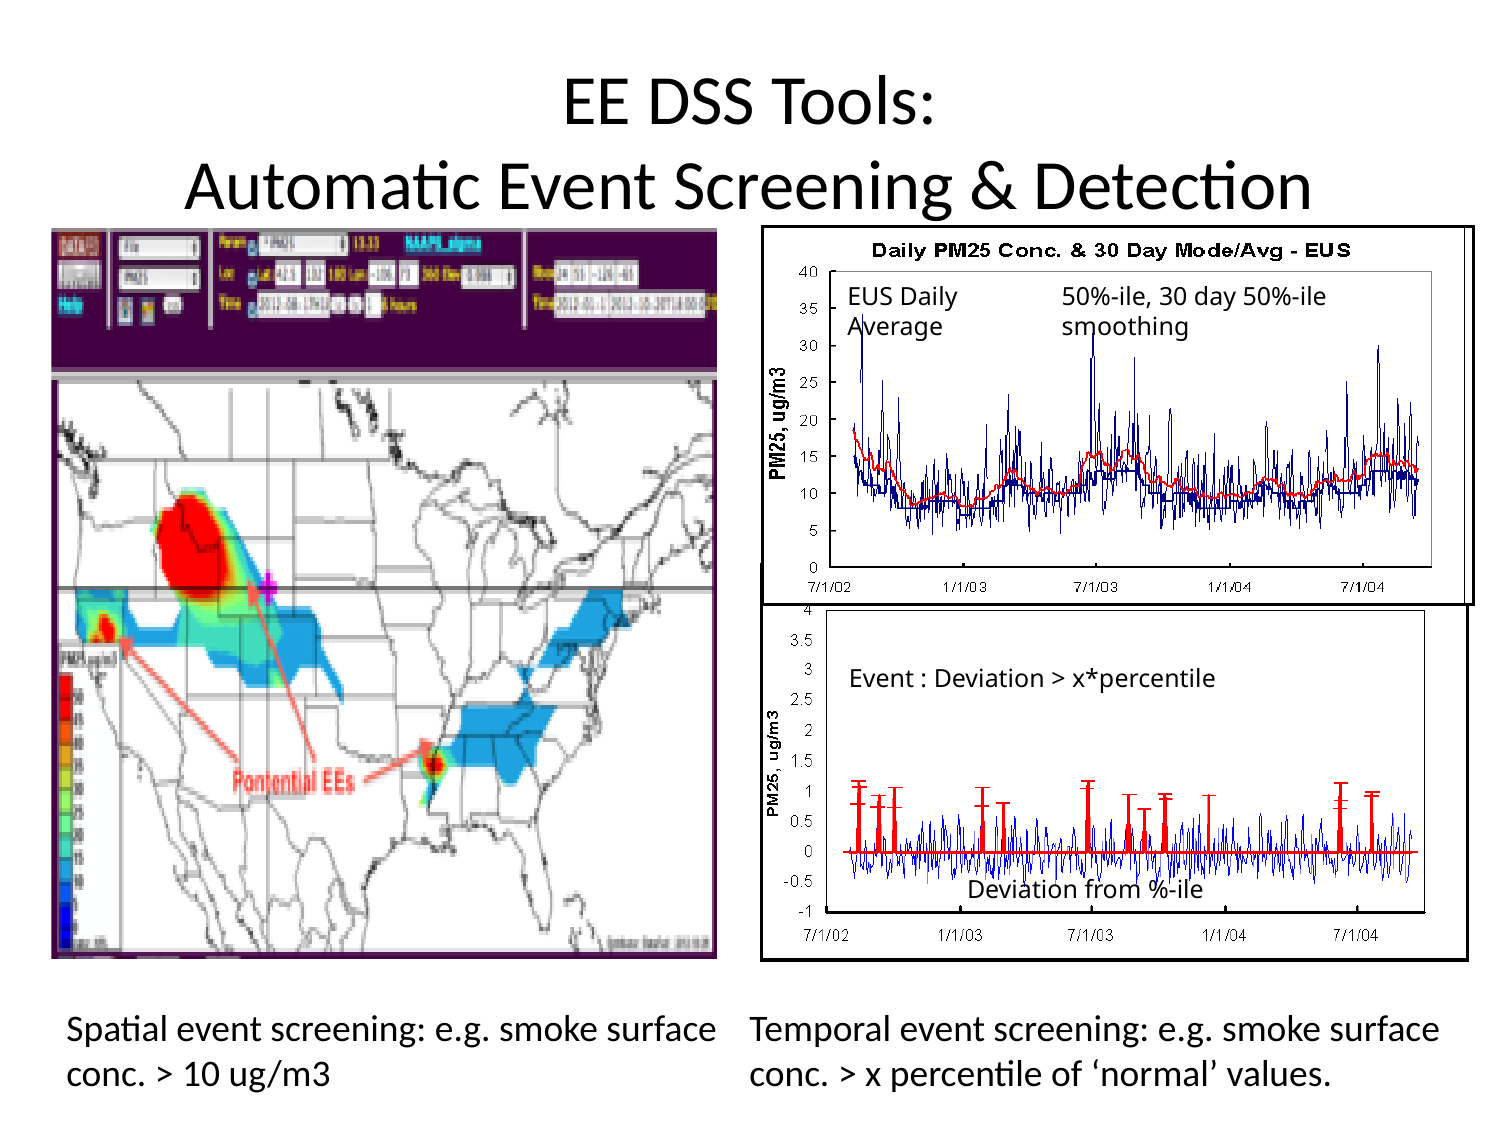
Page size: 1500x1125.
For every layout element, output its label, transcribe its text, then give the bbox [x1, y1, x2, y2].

picture [762, 227, 1472, 959]
text_box Temporal event screening: e.g. smoke surface conc. > x percentile of ‘normal’ values. [734, 996, 1472, 1102]
picture [51, 227, 717, 959]
title EE DSS Tools: Automatic Event Screening & Detection [75, 45, 1425, 233]
text_box Spatial event screening: e.g. smoke surface conc. > 10 ug/m3 [51, 996, 734, 1102]
